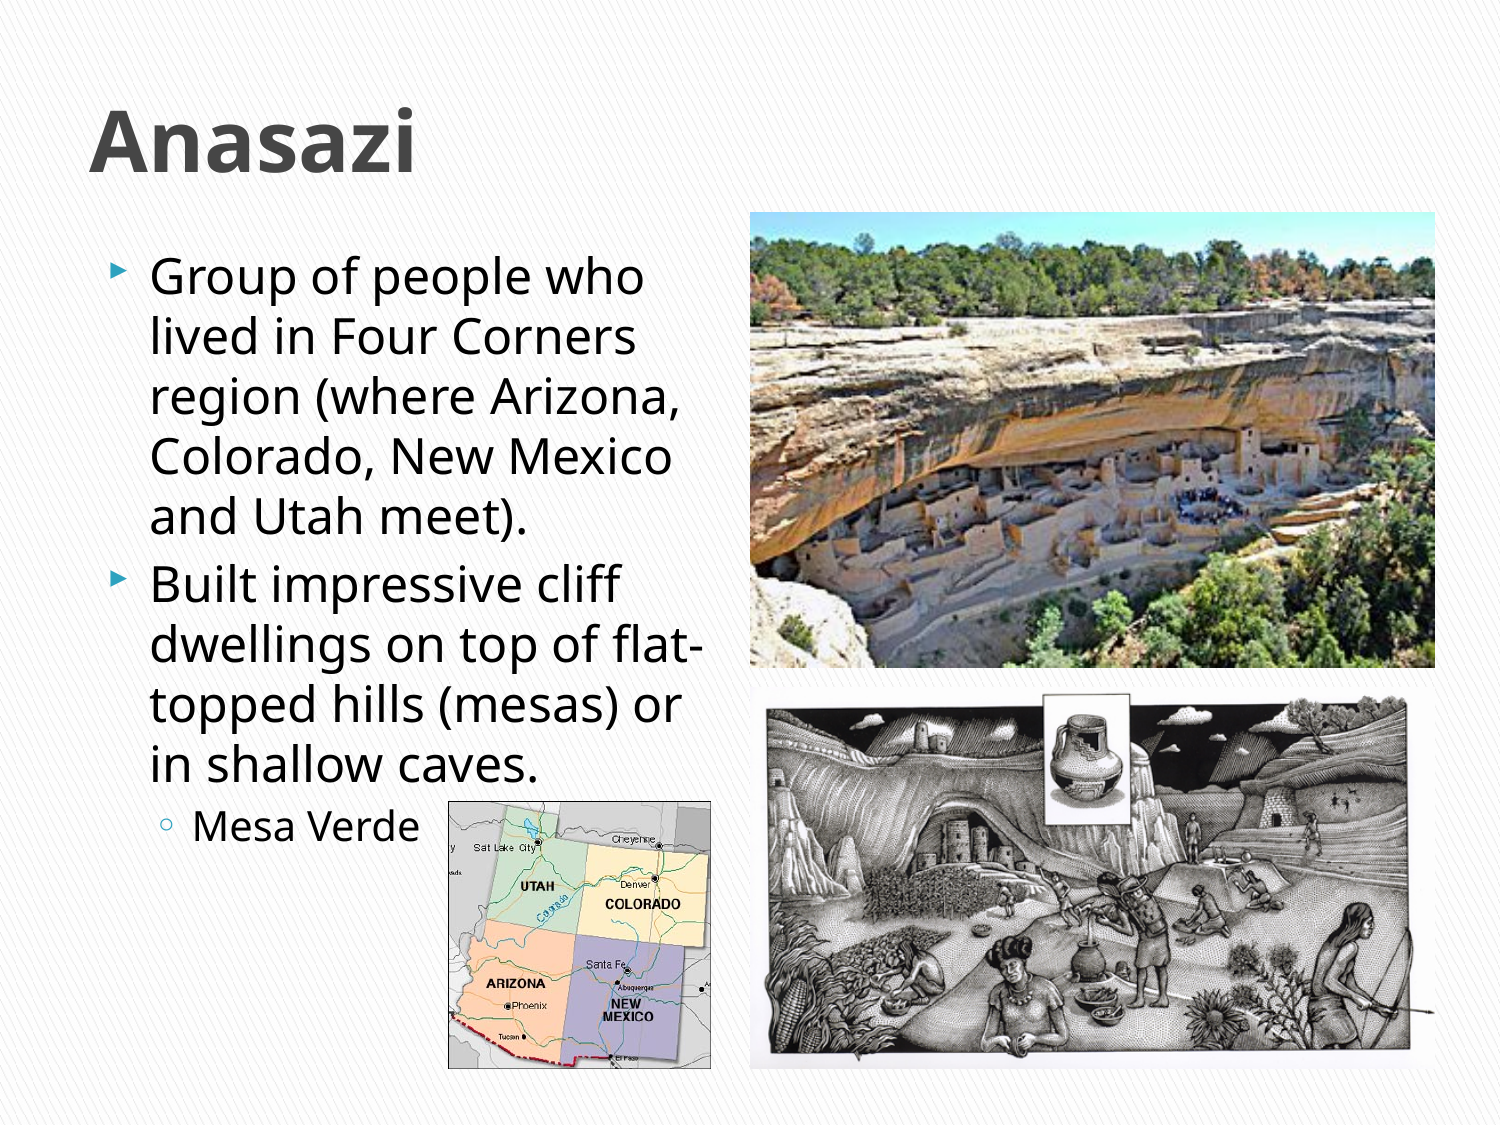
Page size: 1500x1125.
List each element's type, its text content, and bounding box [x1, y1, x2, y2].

picture [448, 801, 711, 1069]
list Group of people who lived in Four Corners region (where Arizona, Colorado, New Mexico and Utah meet). Built impressive cliff dwellings on top of flat-topped hills (mesas) or in shallow caves. Mesa Verde [75, 236, 738, 1013]
title Anasazi [75, 44, 1425, 233]
picture [749, 687, 1435, 1069]
picture [750, 212, 1436, 669]
